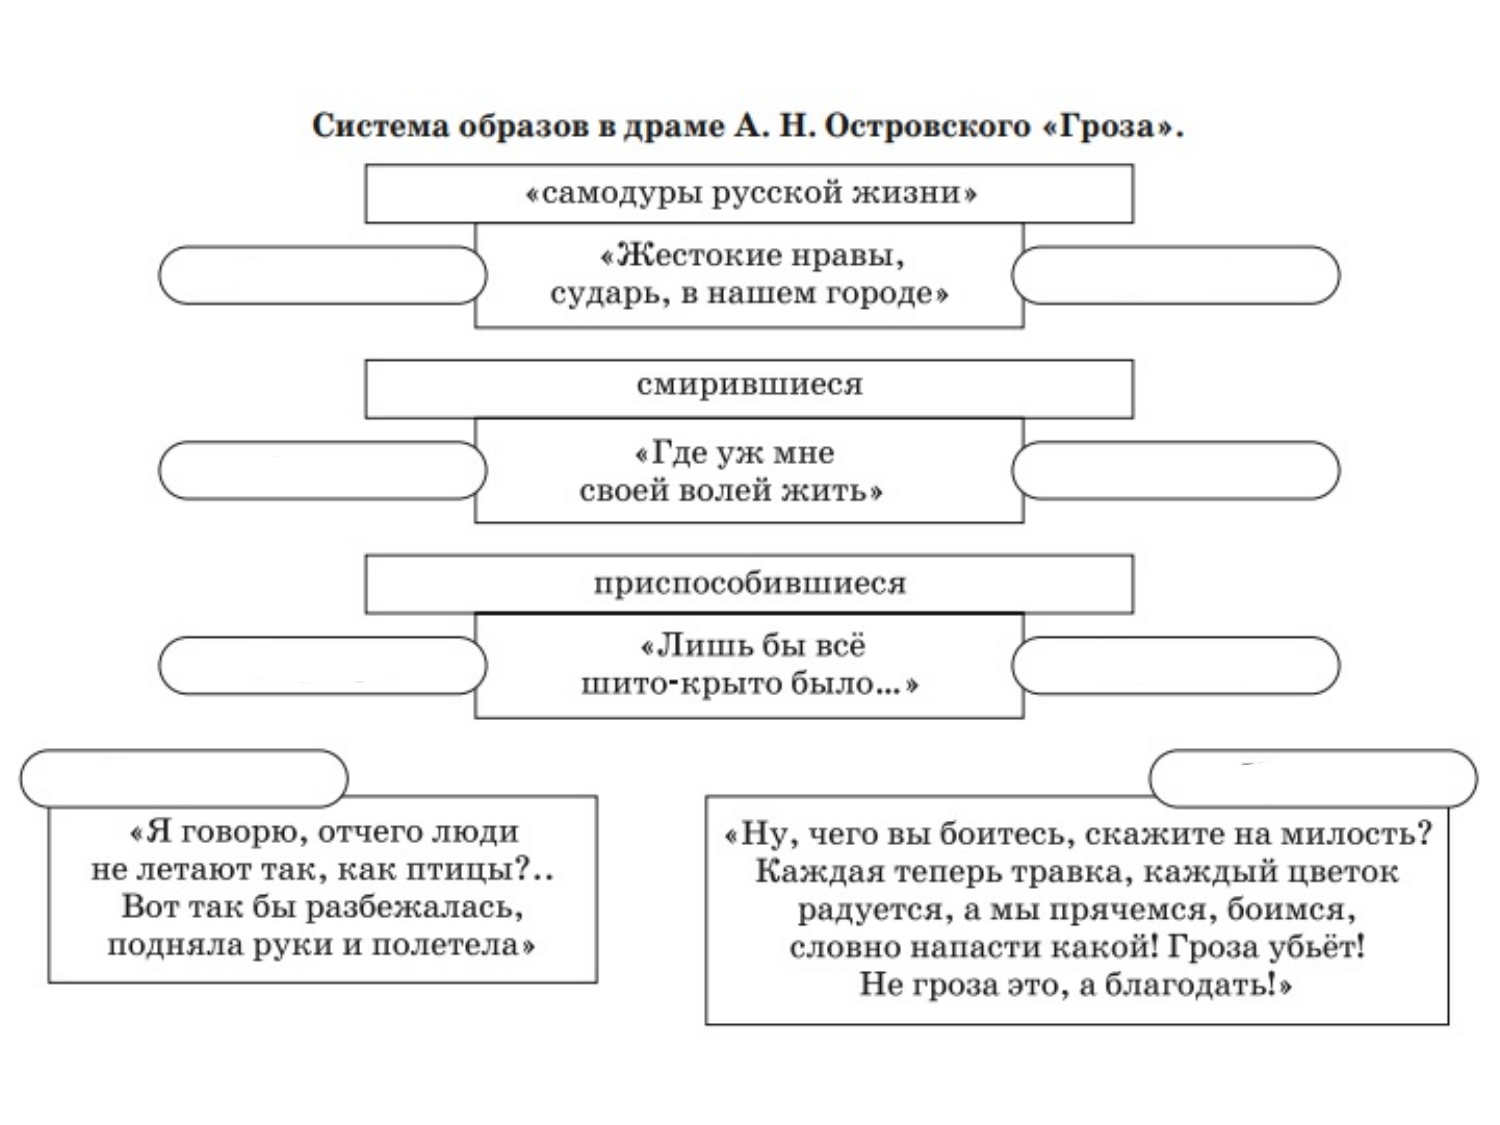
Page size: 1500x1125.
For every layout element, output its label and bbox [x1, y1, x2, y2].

list [0, 89, 1500, 1048]
